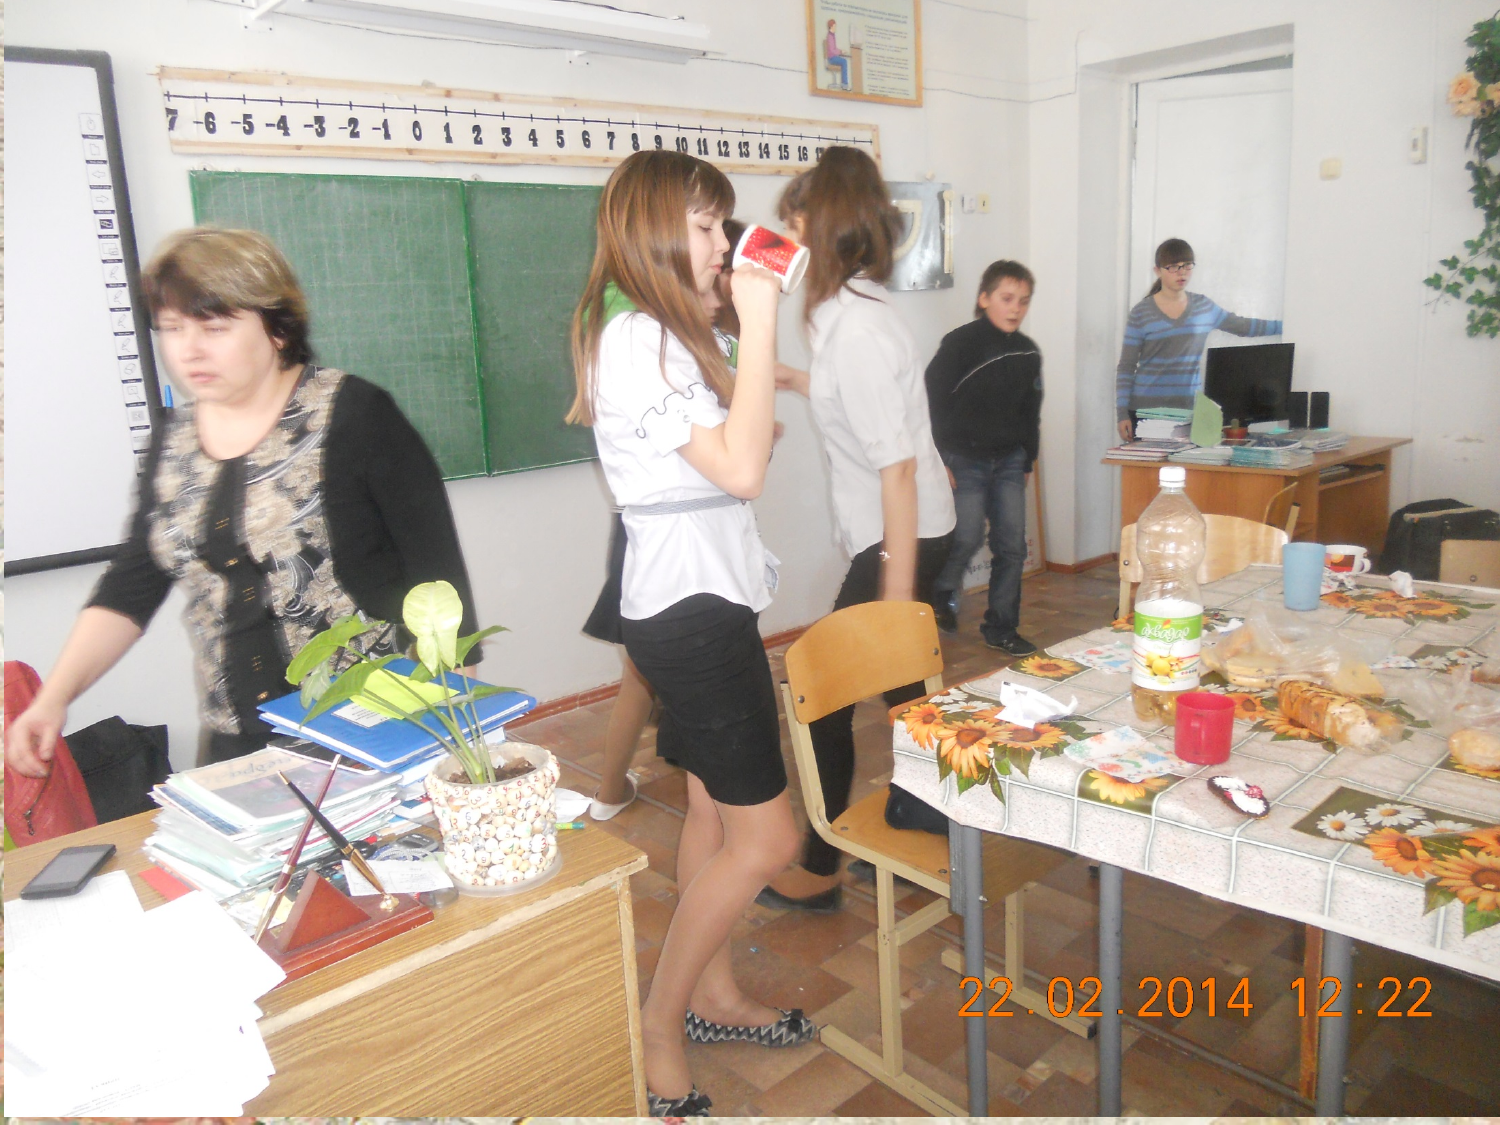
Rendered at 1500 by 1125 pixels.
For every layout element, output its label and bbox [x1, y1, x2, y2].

list [3, 0, 1500, 1117]
picture [0, 0, 1500, 1125]
